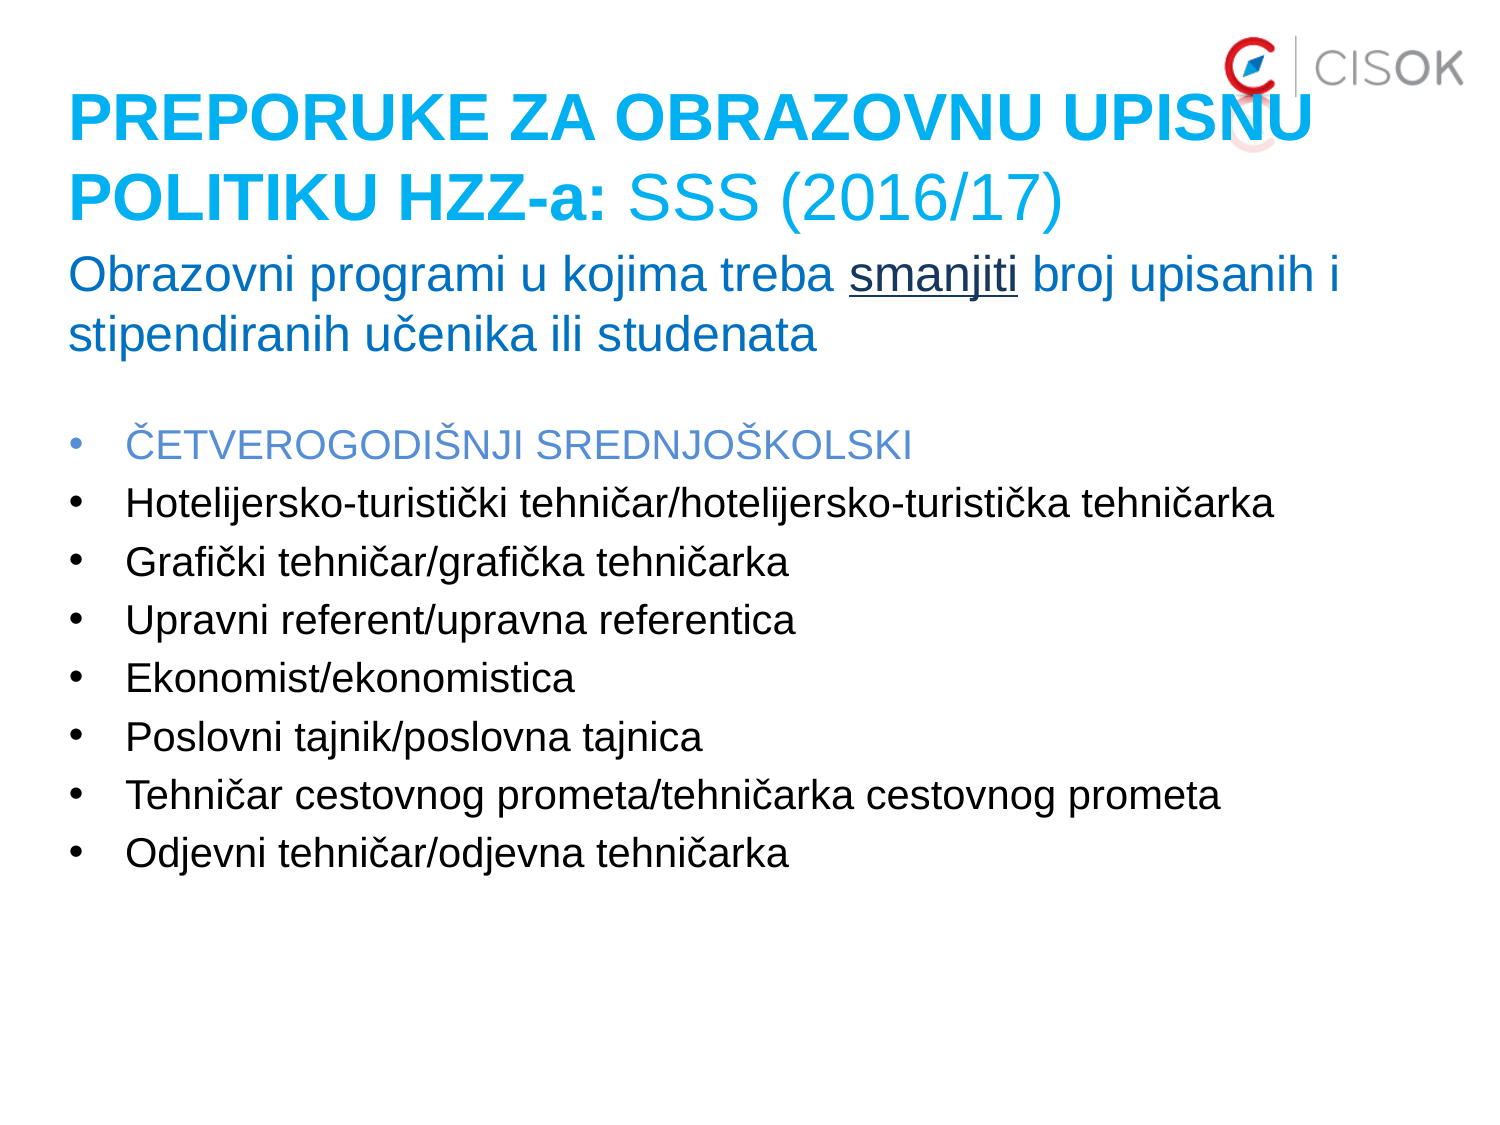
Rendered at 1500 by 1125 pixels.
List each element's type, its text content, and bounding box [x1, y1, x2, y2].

picture [1198, 30, 1483, 161]
list ČETVEROGODIŠNJI SREDNJOŠKOLSKI Hotelijersko-turistički tehničar/hotelijersko-turistička tehničarka Grafički tehničar/grafička tehničarka Upravni referent/upravna referentica Ekonomist/ekonomistica Poslovni tajnik/poslovna tajnica Tehničar cestovnog prometa/tehničarka cestovnog prometa Odjevni tehničar/odjevna tehničarka [53, 385, 1405, 599]
title Obrazovni programi u kojima treba smanjiti broj upisanih i stipendiranih učenika ili studenata [52, 207, 1404, 396]
text_box PREPORUKE ZA OBRAZOVNU UPISNU POLITIKU HZZ-a: SSS (2016/17) [53, 60, 1447, 248]
